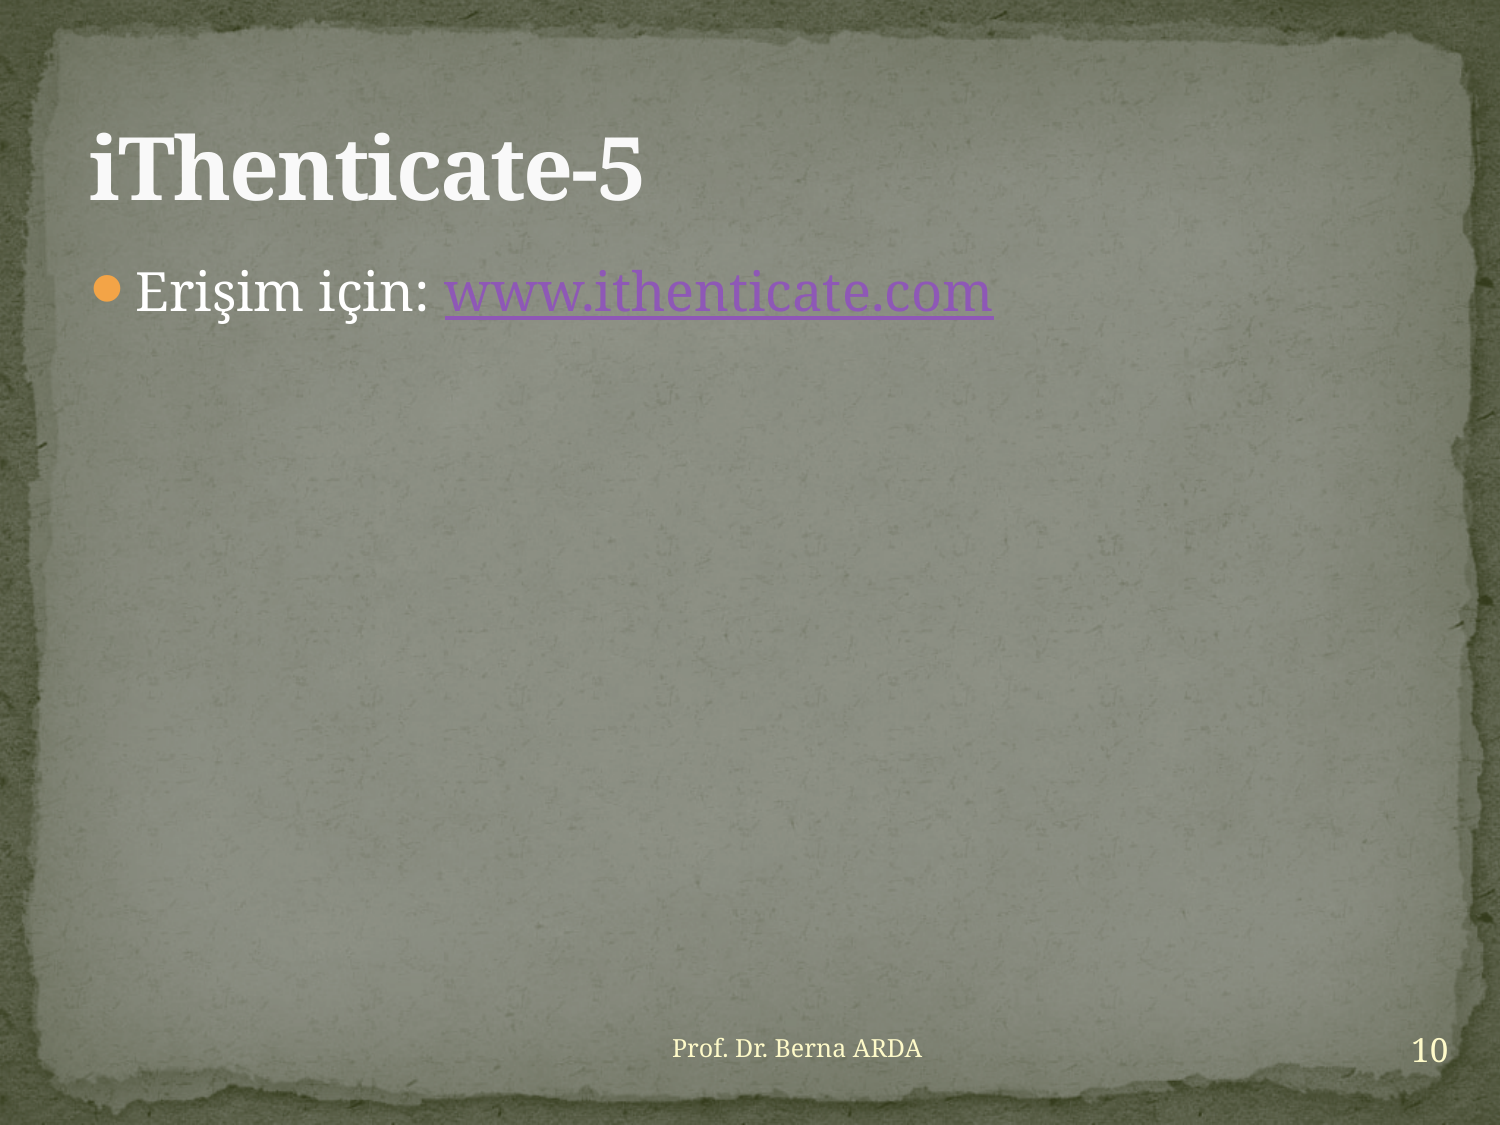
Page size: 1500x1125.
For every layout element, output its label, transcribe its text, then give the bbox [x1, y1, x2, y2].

title iThenticate-5 [74, 24, 1425, 225]
slide_number 10 [1379, 1014, 1480, 1089]
footer Prof. Dr. Berna ARDA [350, 1017, 938, 1081]
list Erişim için: www.ithenticate.com [75, 249, 1425, 1000]
